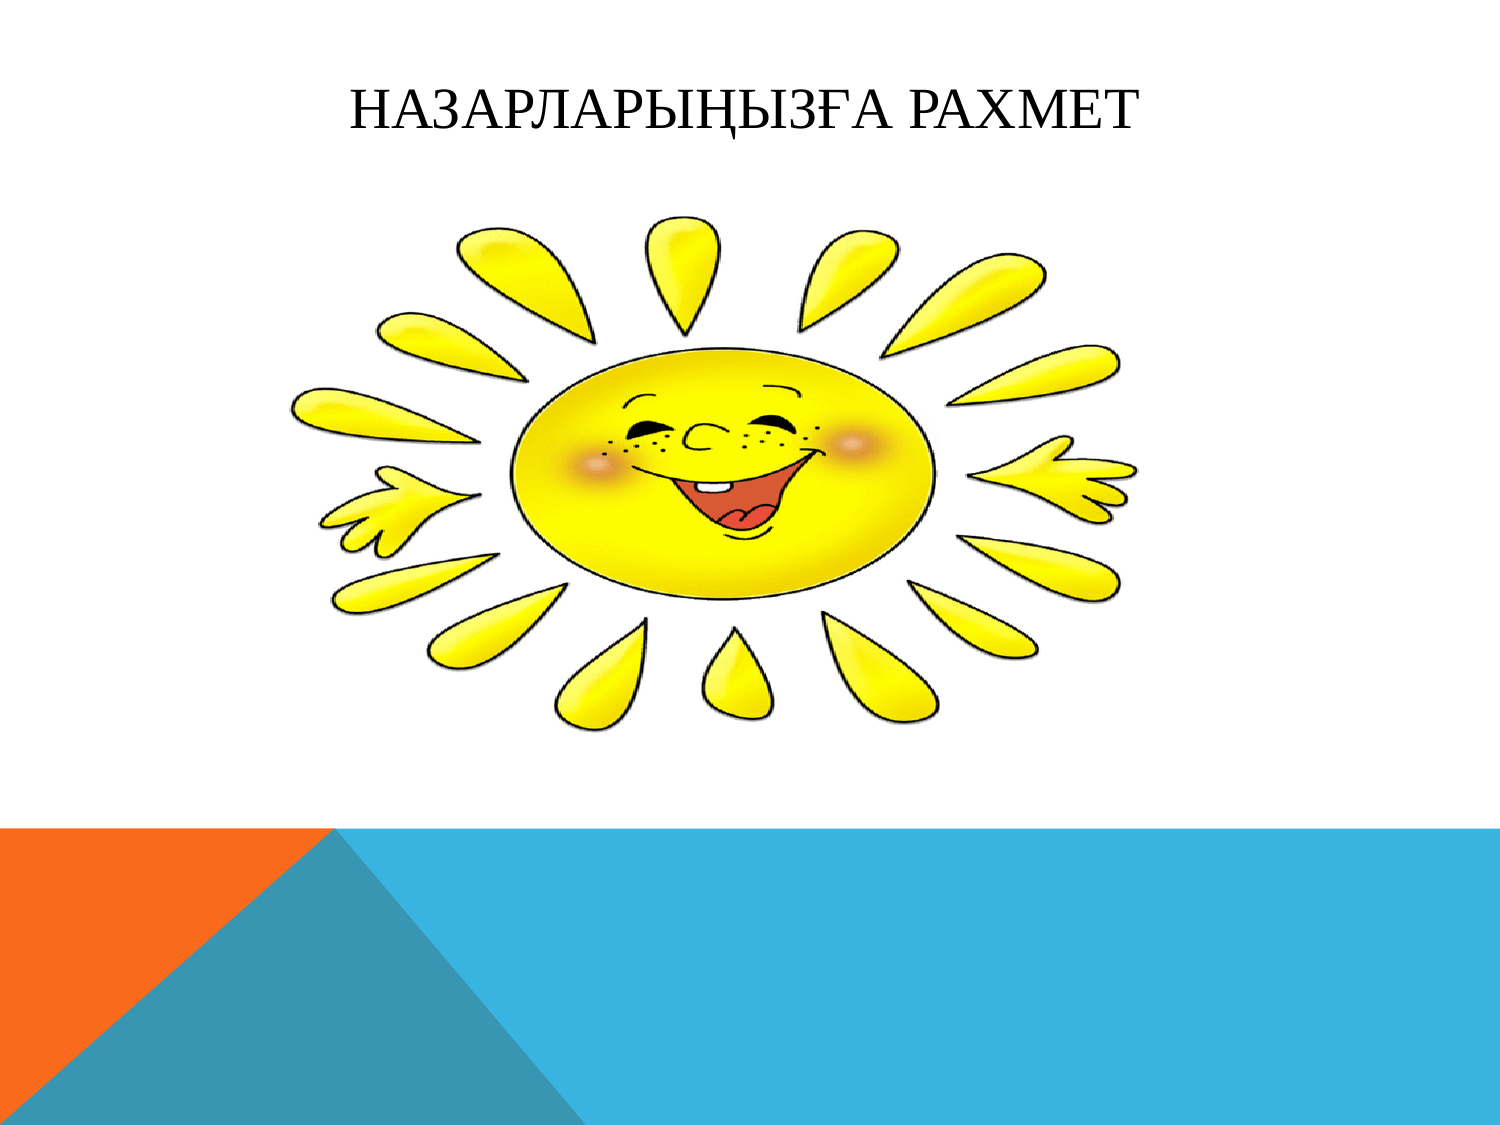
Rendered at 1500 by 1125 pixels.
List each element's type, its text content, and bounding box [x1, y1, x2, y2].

title Назарларыңызға рахмет [135, 60, 1369, 150]
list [52, 180, 1377, 768]
